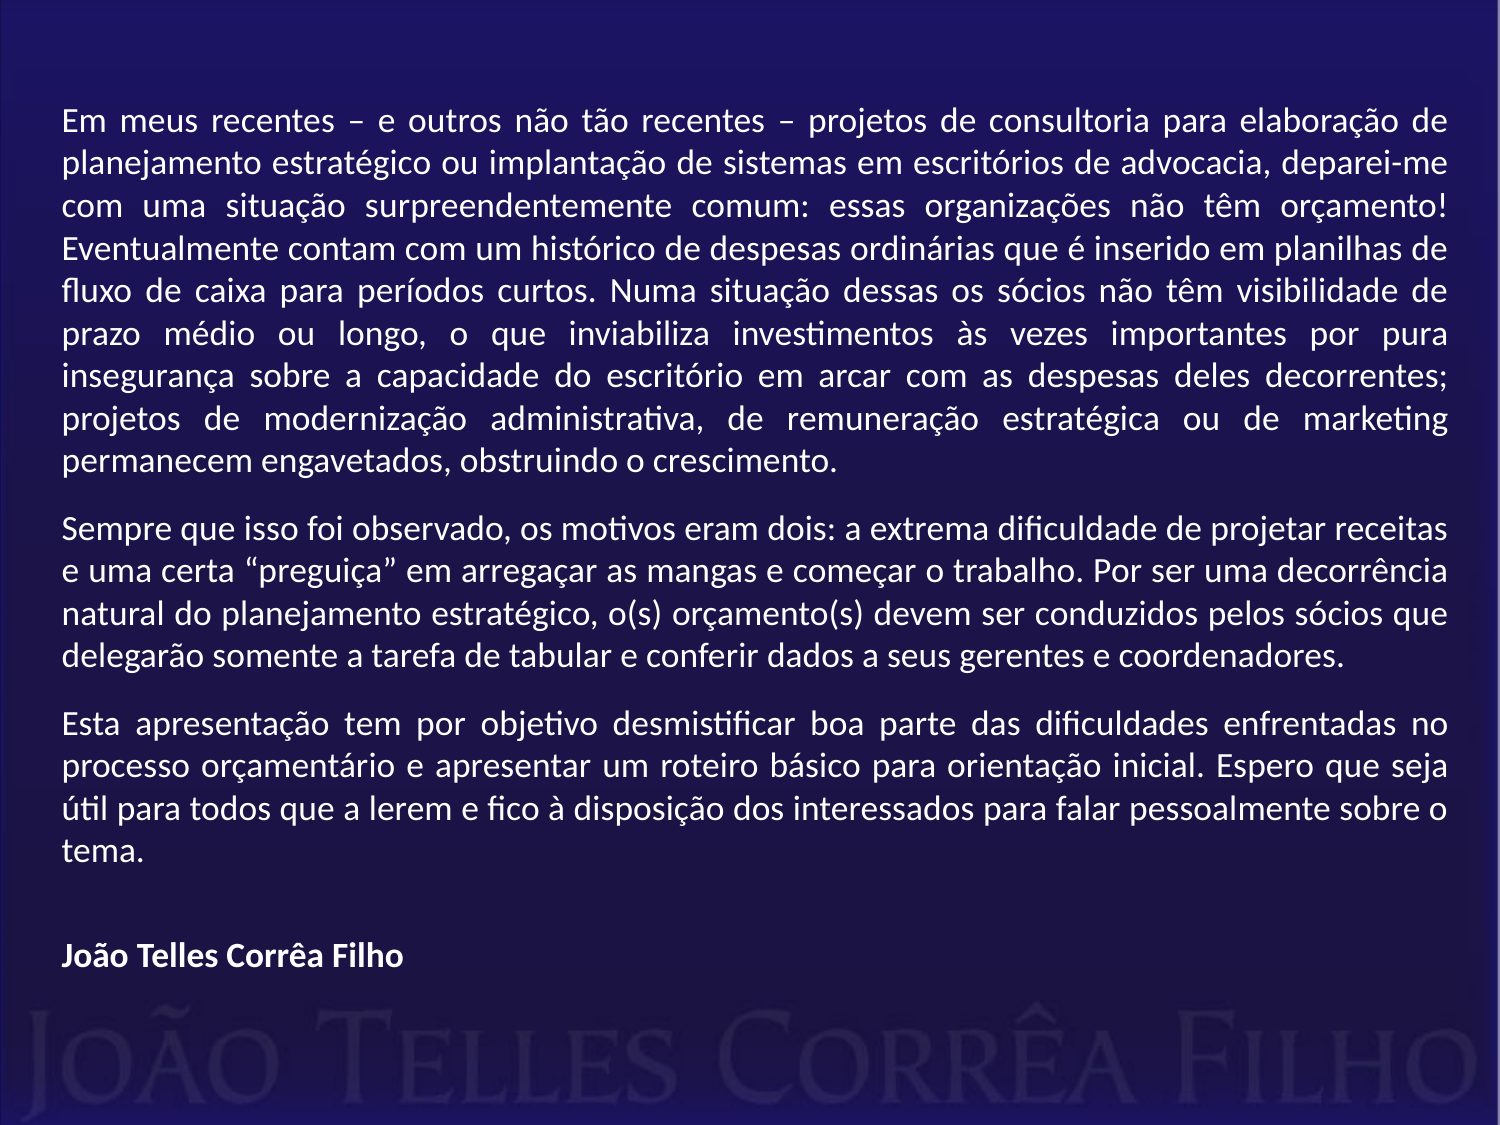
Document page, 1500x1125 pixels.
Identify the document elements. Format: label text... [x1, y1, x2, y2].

text_box Em meus recentes – e outros não tão recentes – projetos de consultoria para elaboração de planejamento estratégico ou implantação de sistemas em escritórios de advocacia, deparei-me com uma situação surpreendentemente comum: essas organizações não têm orçamento! Eventualmente contam com um histórico de despesas ordinárias que é inserido em planilhas de fluxo de caixa para períodos curtos. Numa situação dessas os sócios não têm visibilidade de prazo médio ou longo, o que inviabiliza investimentos às vezes importantes por pura insegurança sobre a capacidade do escritório em arcar com as despesas deles decorrentes; projetos de modernização administrativa, de remuneração estratégica ou de marketing permanecem engavetados, obstruindo o crescimento. Sempre que isso foi observado, os motivos eram dois: a extrema dificuldade de projetar receitas e uma certa “preguiça” em arregaçar as mangas e começar o trabalho. Por ser uma decorrência natural do planejamento estratégico, o(s) orçamento(s) devem ser conduzidos pelos sócios que delegarão somente a tarefa de tabular e conferir dados a seus gerentes e coordenadores. Esta apresentação tem por objetivo desmistificar boa parte das dificuldades enfrentadas no processo orçamentário e apresentar um roteiro básico para orientação inicial. Espero que seja útil para todos que a lerem e fico à disposição dos interessados para falar pessoalmente sobre o tema. João Telles Corrêa Filho [46, 89, 1465, 983]
picture [0, 0, 1500, 1125]
